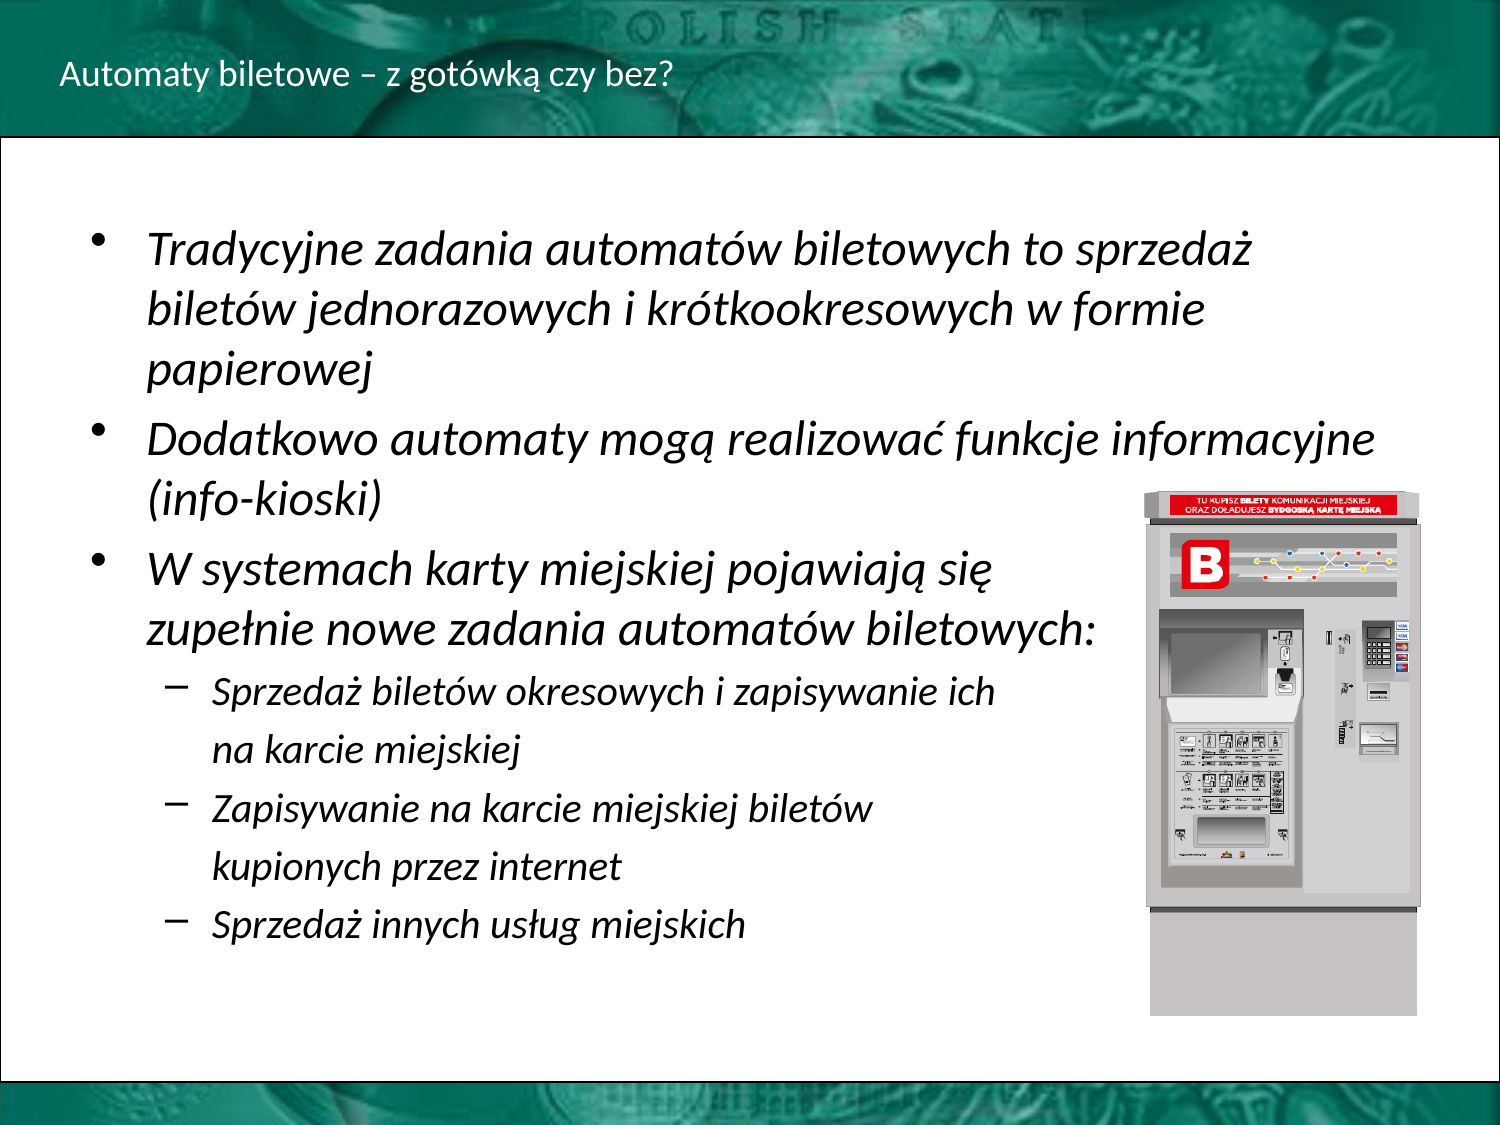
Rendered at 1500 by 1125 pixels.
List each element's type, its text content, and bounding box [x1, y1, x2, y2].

list Tradycyjne zadania automatów biletowych to sprzedaż biletów jednorazowych i krótkookresowych w formie papierowej Dodatkowo automaty mogą realizować funkcje informacyjne (info-kioski) W systemach karty miejskiej pojawiają się zupełnie nowe zadania automatów biletowych: Sprzedaż biletów okresowych i zapisywanie ich na karcie miejskiej Zapisywanie na karcie miejskiej biletów kupionych przez internet Sprzedaż innych usług miejskich [75, 208, 1425, 1005]
picture [0, 1083, 1500, 1125]
picture [0, 0, 1500, 136]
title [75, 45, 1425, 173]
text_box Automaty biletowe – z gotówką czy bez? [44, 41, 691, 102]
picture [1142, 483, 1424, 1024]
